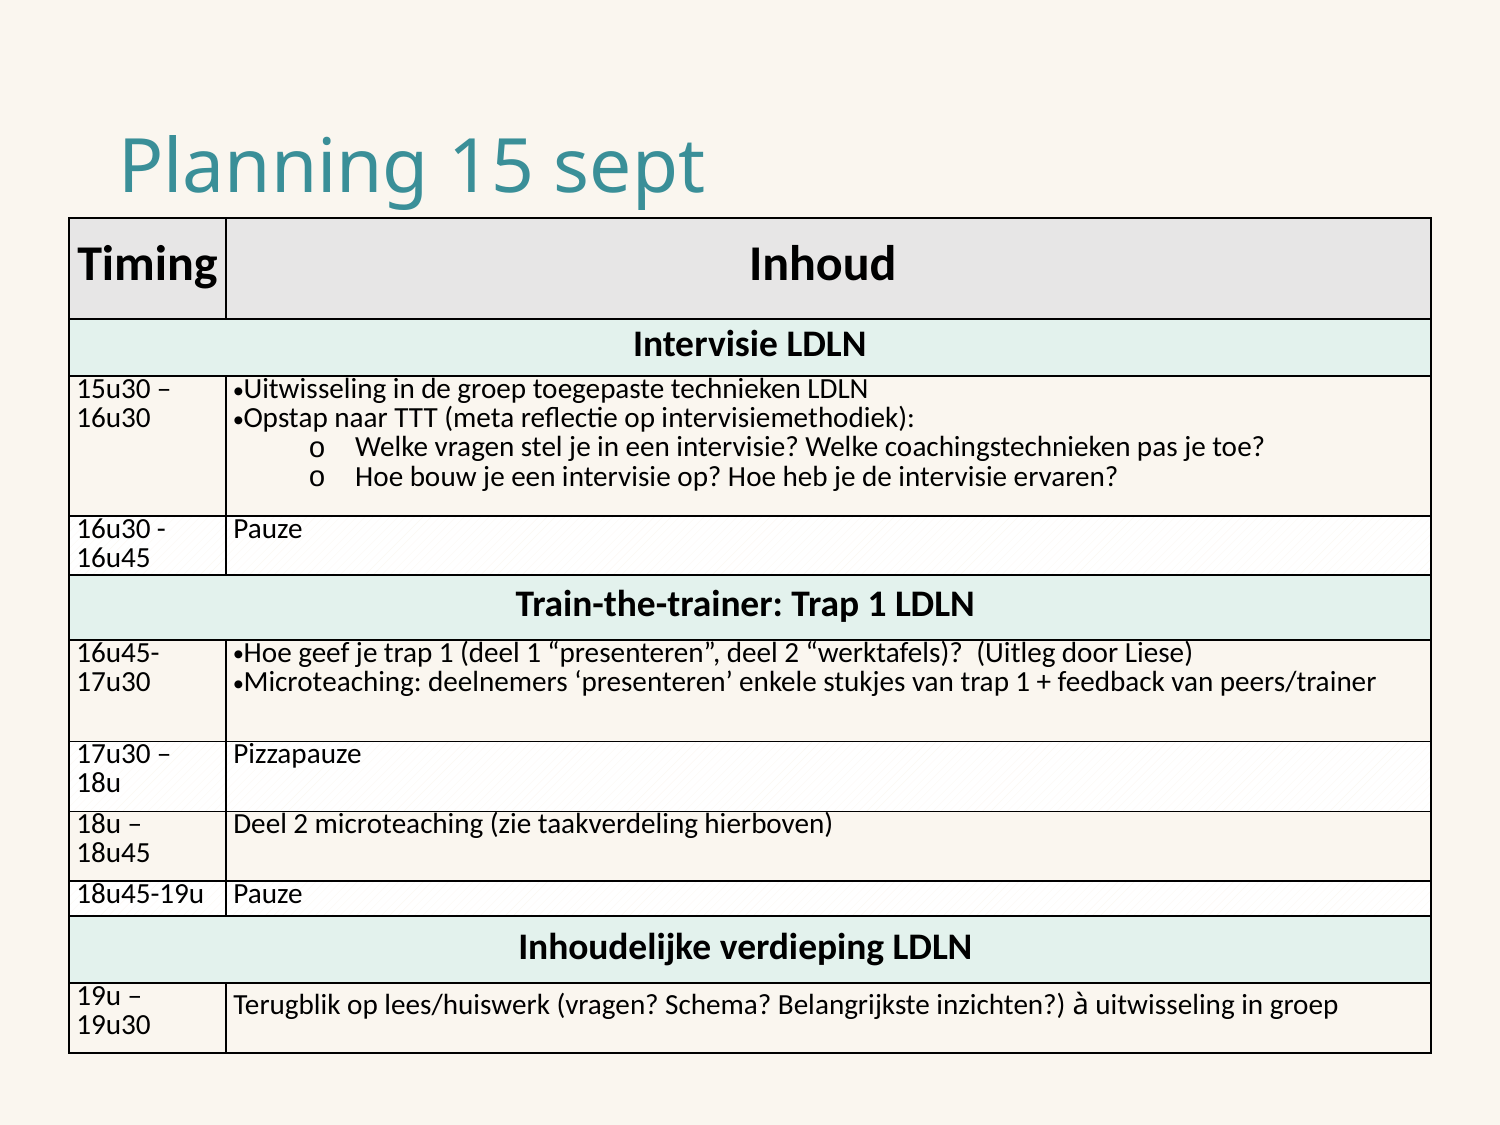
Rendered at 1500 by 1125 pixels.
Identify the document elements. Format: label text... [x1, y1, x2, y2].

table_cell 15u30 – 16u30 [70, 377, 225, 515]
table_cell Uitwisseling in de groep toegepaste technieken LDLN Opstap naar TTT (meta reflectie op intervisiemethodiek): Welke vragen stel je in een intervisie? Welke coachingstechnieken pas je toe? Hoe bouw je een intervisie op? Hoe heb je de intervisie ervaren? [227, 377, 1430, 515]
table_cell 16u45-17u30 [70, 641, 225, 741]
table_cell 17u30 – 18u [70, 742, 225, 811]
table_cell 18u45-19u [70, 882, 225, 915]
table_cell 19u – 19u30 [70, 984, 225, 1052]
table_cell Train-the-trainer: Trap 1 LDLN [70, 576, 1430, 639]
table_header Inhoud [227, 219, 1430, 318]
title Planning 15 sept [103, 59, 1397, 217]
table_cell 18u – 18u45 [70, 812, 225, 880]
table_header Timing [70, 219, 225, 318]
table_cell Intervisie LDLN [70, 320, 1430, 375]
table_cell Hoe geef je trap 1 (deel 1 “presenteren”, deel 2 “werktafels)? (Uitleg door Liese) Microteaching: deelnemers ‘presenteren’ enkele stukjes van trap 1 + feedback van peers/trainer [227, 641, 1430, 741]
table_cell Inhoudelijke verdieping LDLN [70, 917, 1430, 982]
table_cell Terugblik op lees/huiswerk (vragen? Schema? Belangrijkste inzichten?) à uitwisseling in groep [227, 984, 1430, 1052]
table_cell Pauze [227, 517, 1430, 574]
table_cell 16u30 -16u45 [70, 517, 225, 574]
table_cell Pauze [227, 882, 1430, 915]
table_cell Deel 2 microteaching (zie taakverdeling hierboven) [227, 812, 1430, 880]
table_cell Pizzapauze [227, 742, 1430, 811]
